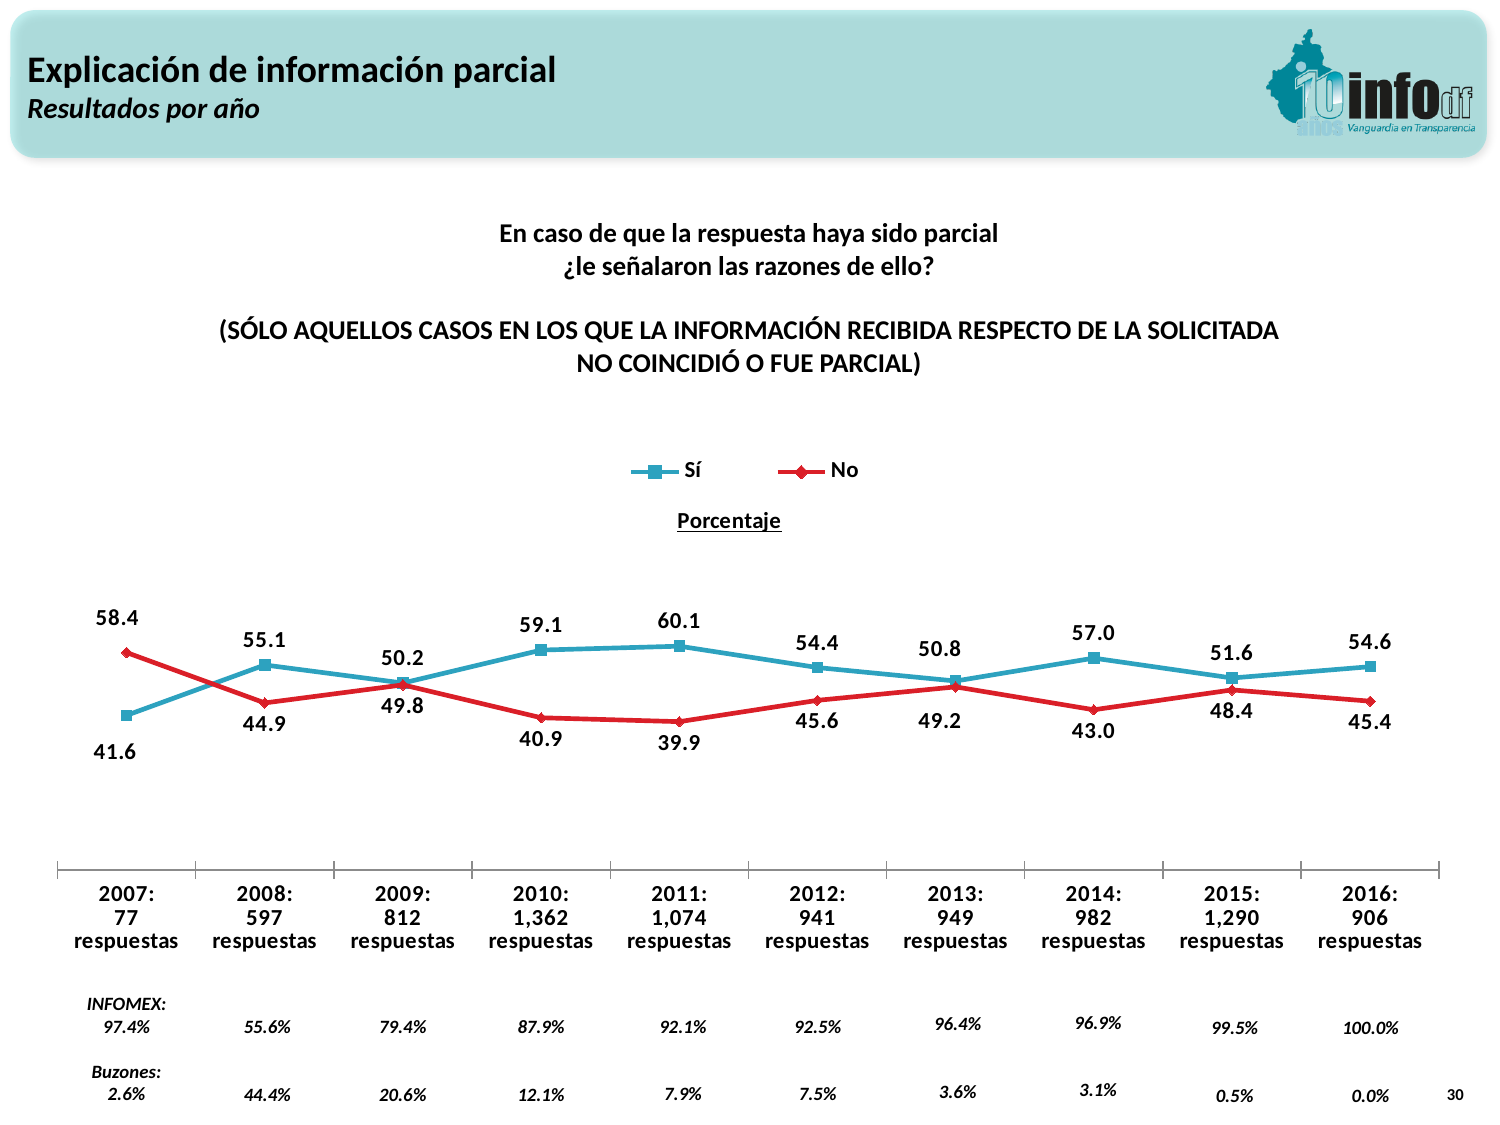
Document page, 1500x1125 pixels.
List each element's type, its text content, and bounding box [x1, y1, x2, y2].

text_box 79.4% 20.6% [358, 1000, 447, 1113]
text_box Explicación de información parcial Resultados por año [12, 13, 1389, 156]
text_box INFOMEX: 97.4% Buzones: 2.6% [70, 1000, 183, 1112]
text_box 96.4% 3.6% [913, 1000, 1003, 1110]
text_box En caso de que la respuesta haya sido parcial ¿le señalaron las razones de ello? (SÓLO AQUELLOS CASOS EN LOS QUE LA INFORMACIÓN RECIBIDA RESPECTO DE LA SOLICITADA NO COINCIDIÓ O FUE PARCIAL) [192, 208, 1306, 386]
text_box 96.9% 3.1% [1053, 1000, 1143, 1108]
chart [33, 444, 1464, 988]
slide_number 30 [1418, 1051, 1479, 1112]
text_box 55.6% 44.4% [223, 1000, 312, 1113]
text_box 99.5% 0.5% [1190, 1000, 1279, 1114]
text_box 92.1% 7.9% [638, 1000, 728, 1112]
text_box 92.5% 7.5% [773, 1000, 863, 1112]
text_box 100.0% 0.0% [1326, 1000, 1415, 1114]
picture [1389, 25, 1477, 139]
text_box 87.9% 12.1% [496, 1000, 586, 1113]
